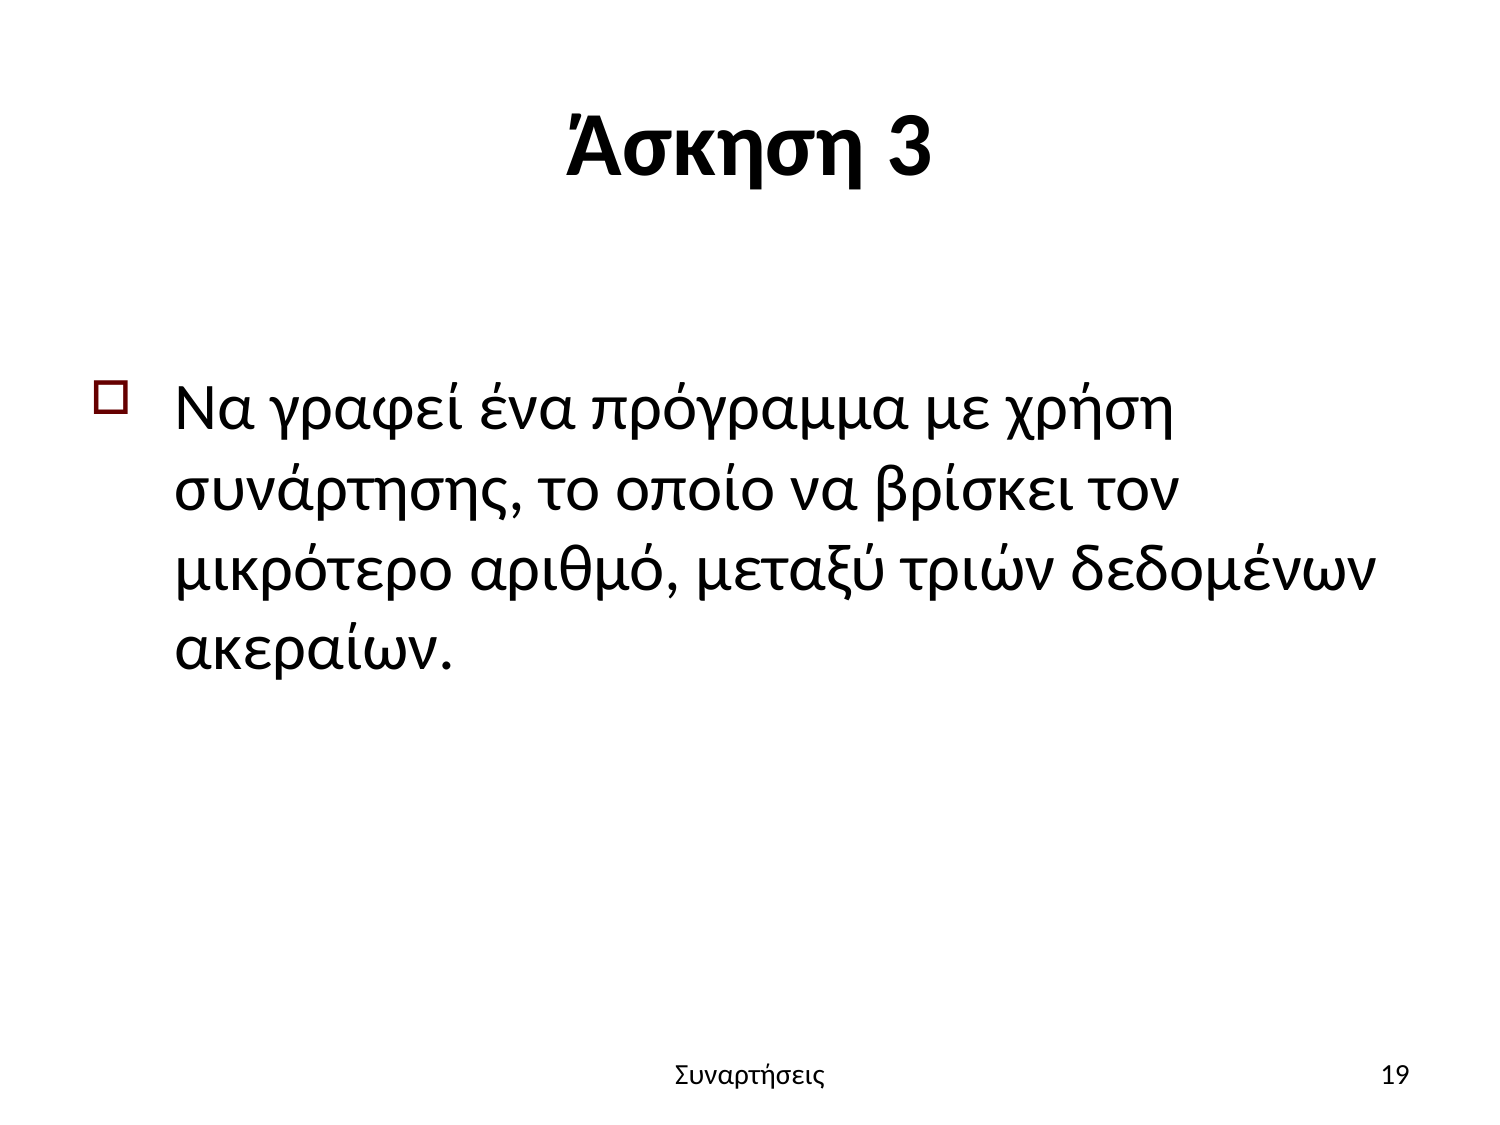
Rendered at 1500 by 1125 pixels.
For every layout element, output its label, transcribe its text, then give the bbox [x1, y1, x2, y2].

slide_number 19 [1074, 1042, 1425, 1103]
title Άσκηση 3 [75, 45, 1425, 233]
footer Συναρτήσεις [512, 1042, 988, 1103]
list Να γραφεί ένα πρόγραμμα με χρήση συνάρτησης, το οποίο να βρίσκει τον μικρότερο αριθμό, μεταξύ τριών δεδομένων ακεραίων. [75, 262, 1425, 1005]
